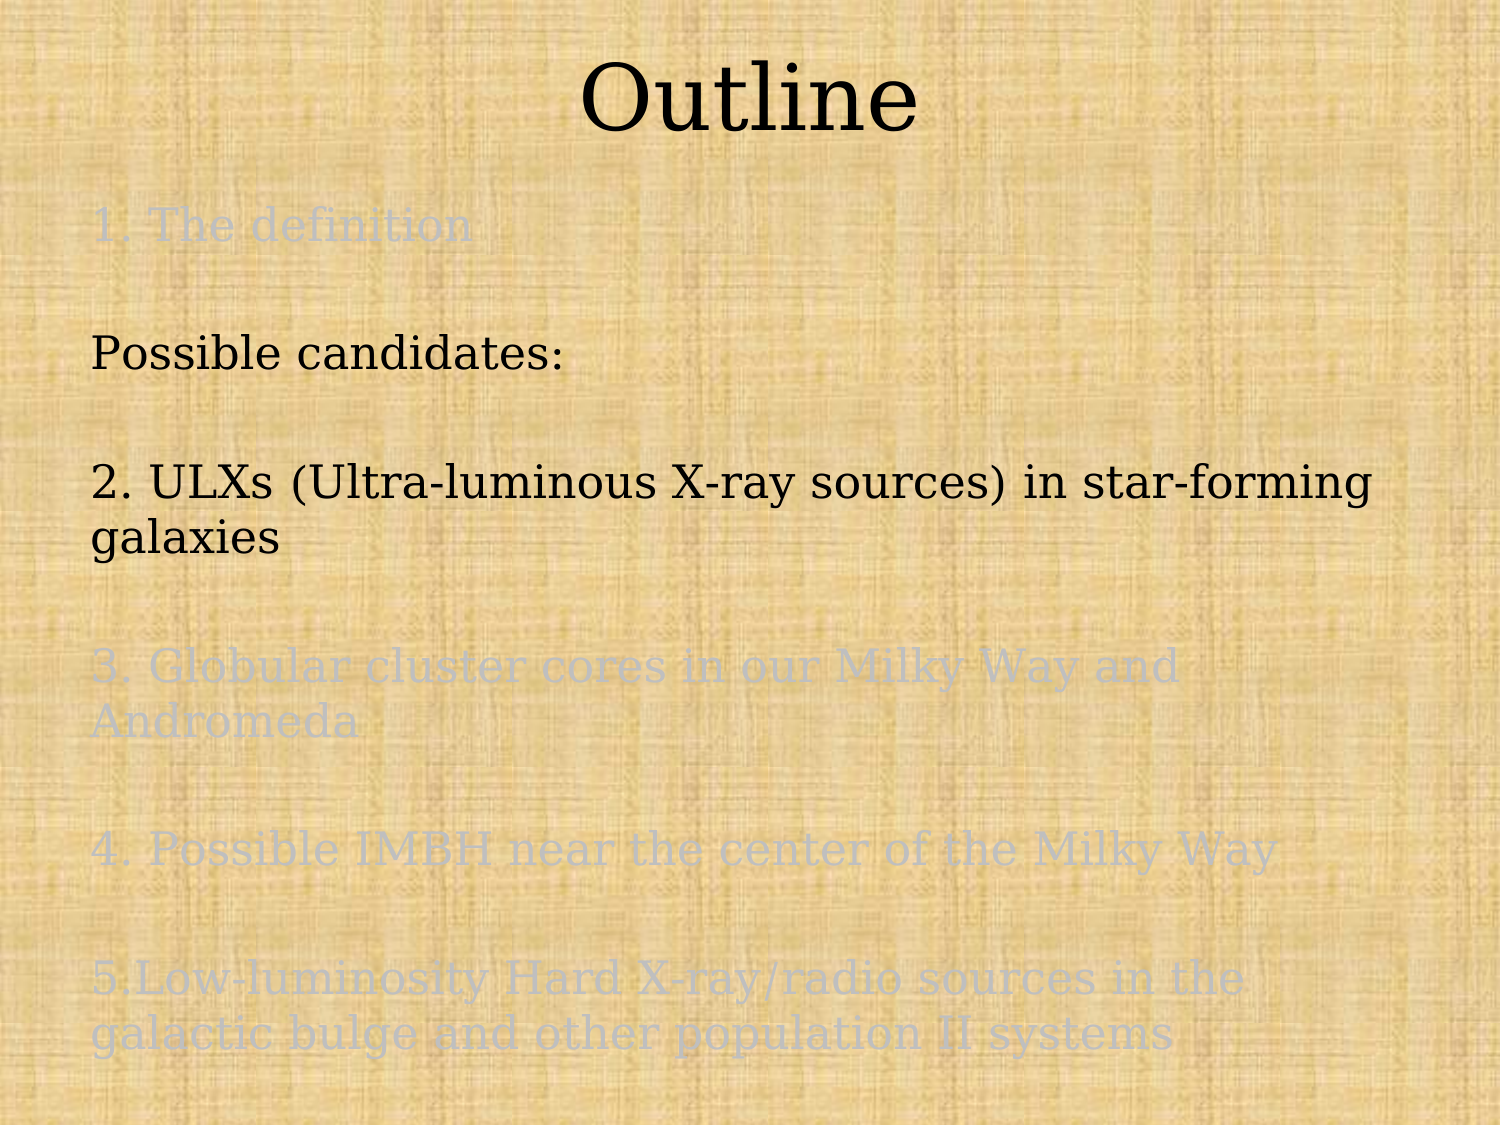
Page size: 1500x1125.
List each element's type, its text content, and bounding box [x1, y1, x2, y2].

list 1. The definition Possible candidates: 2. ULXs (Ultra-luminous X-ray sources) in star-forming galaxies 3. Globular cluster cores in our Milky Way and Andromeda 4. Possible IMBH near the center of the Milky Way 5.Low-luminosity Hard X-ray/radio sources in the galactic bulge and other population II systems [75, 187, 1425, 1075]
title Outline [75, 0, 1425, 187]
picture [0, 0, 1500, 1125]
